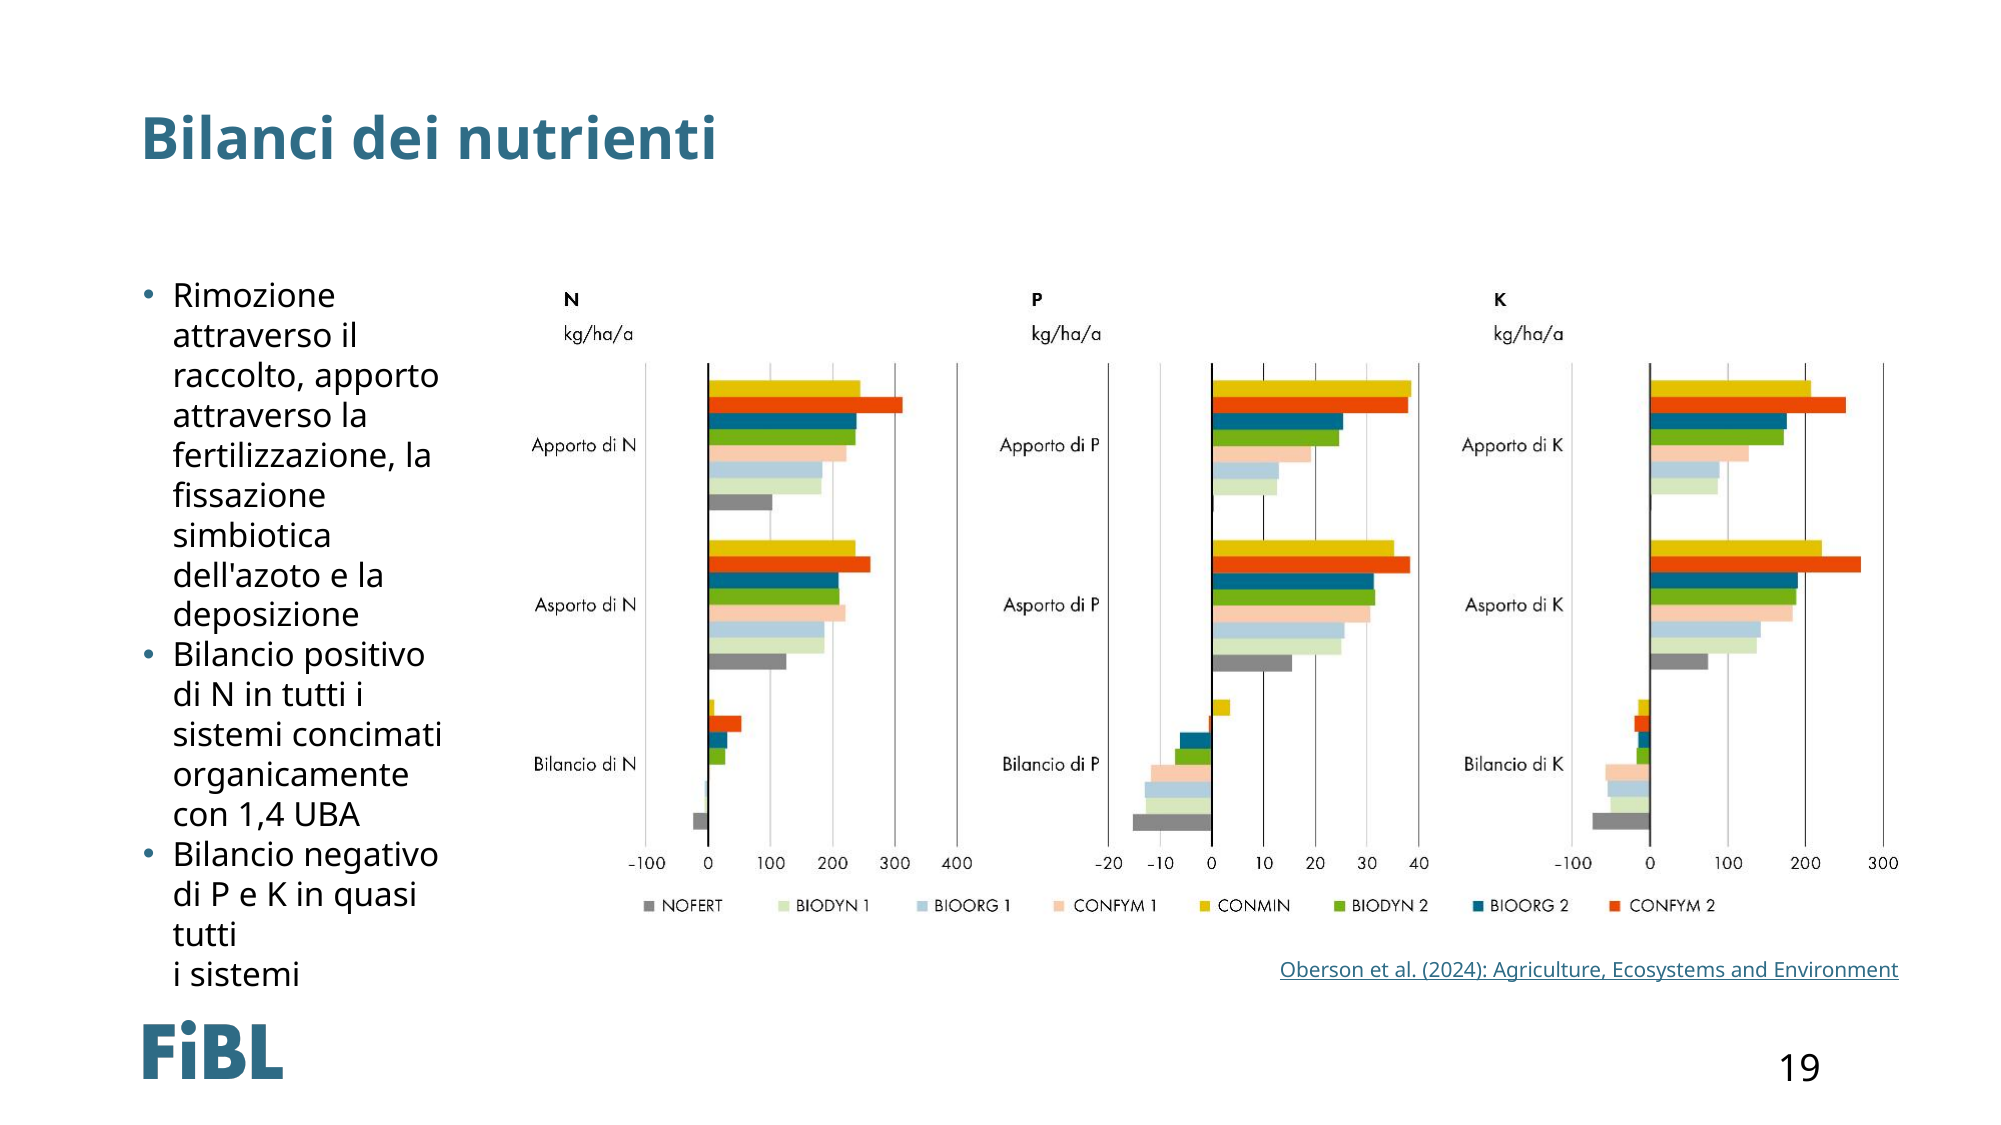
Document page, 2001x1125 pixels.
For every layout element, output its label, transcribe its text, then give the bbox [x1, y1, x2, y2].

text_box Oberson et al. (2024): Agriculture, Ecosystems and Environment [1171, 941, 1905, 992]
text_box Rimozione attraverso il raccolto, apporto attraverso la fertilizzazione, la fissazione simbiotica dell'azoto e la deposizione Bilancio positivo di N in tutti i sistemi concimati organicamente con 1,4 UBA Bilancio negativo di P e K in quasi tutti i sistemi [128, 266, 495, 1001]
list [531, 289, 1899, 916]
picture [143, 1020, 283, 1079]
title Bilanci dei nutrienti [125, 101, 1855, 267]
